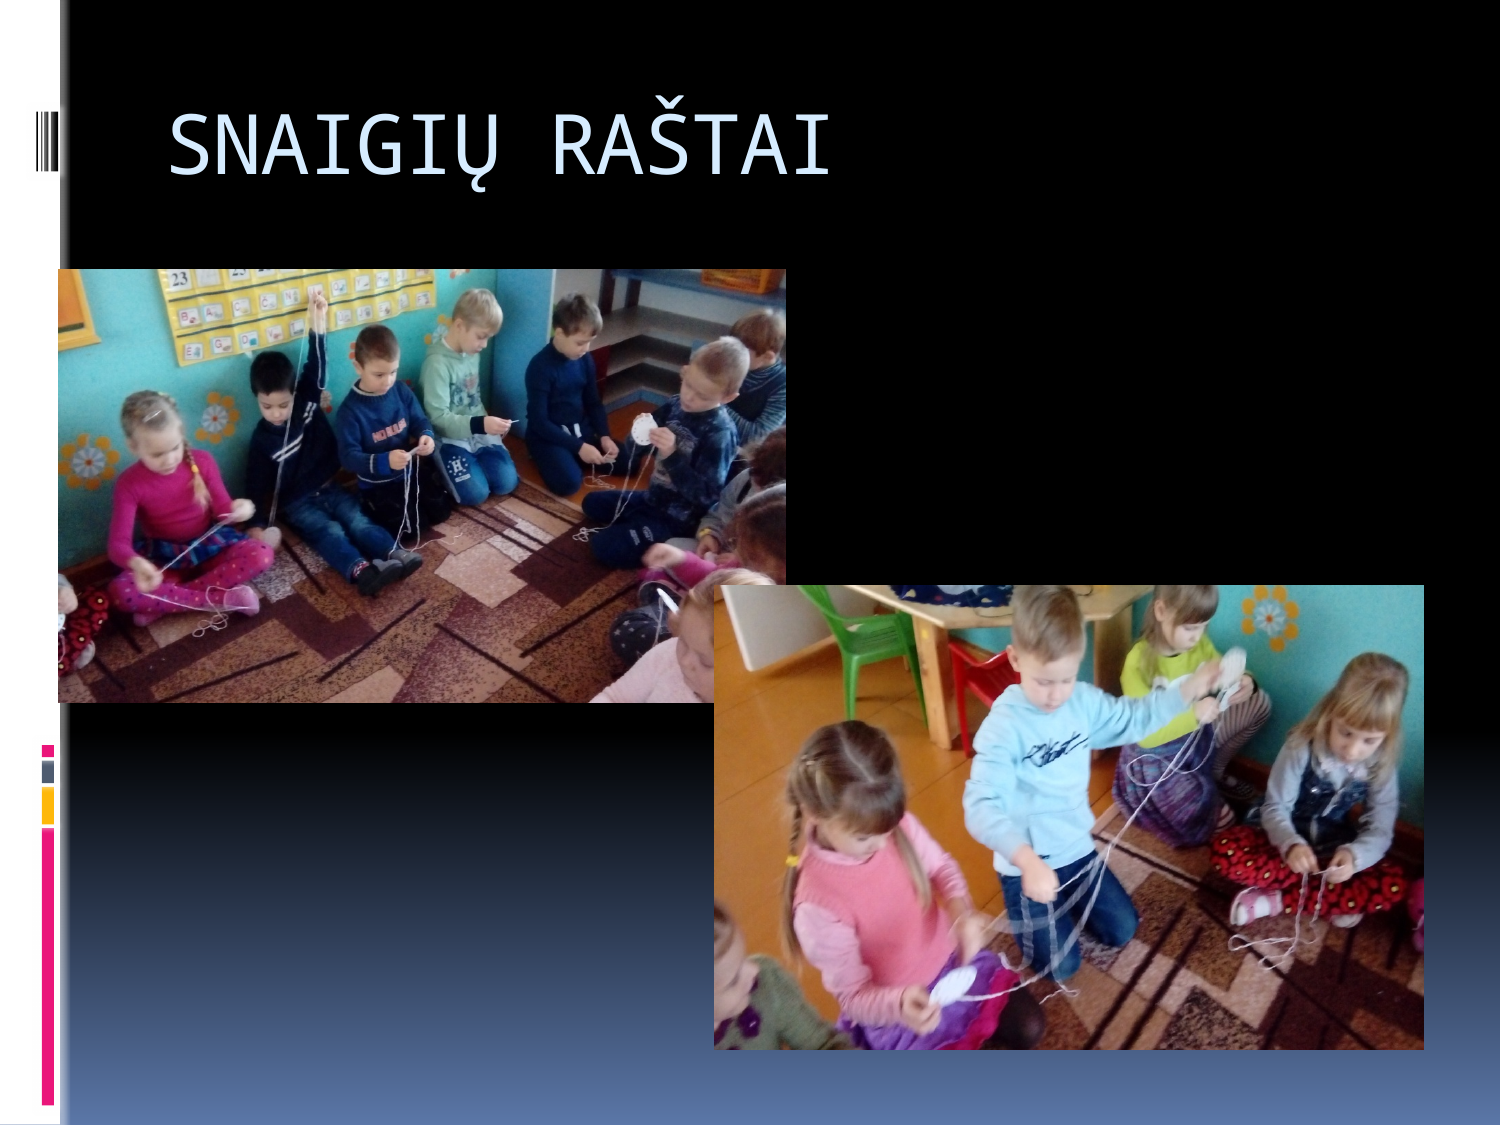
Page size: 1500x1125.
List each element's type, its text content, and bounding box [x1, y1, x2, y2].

picture [714, 585, 1424, 1050]
title SNAIGIŲ RAŠTAI [150, 83, 1425, 234]
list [58, 268, 786, 704]
